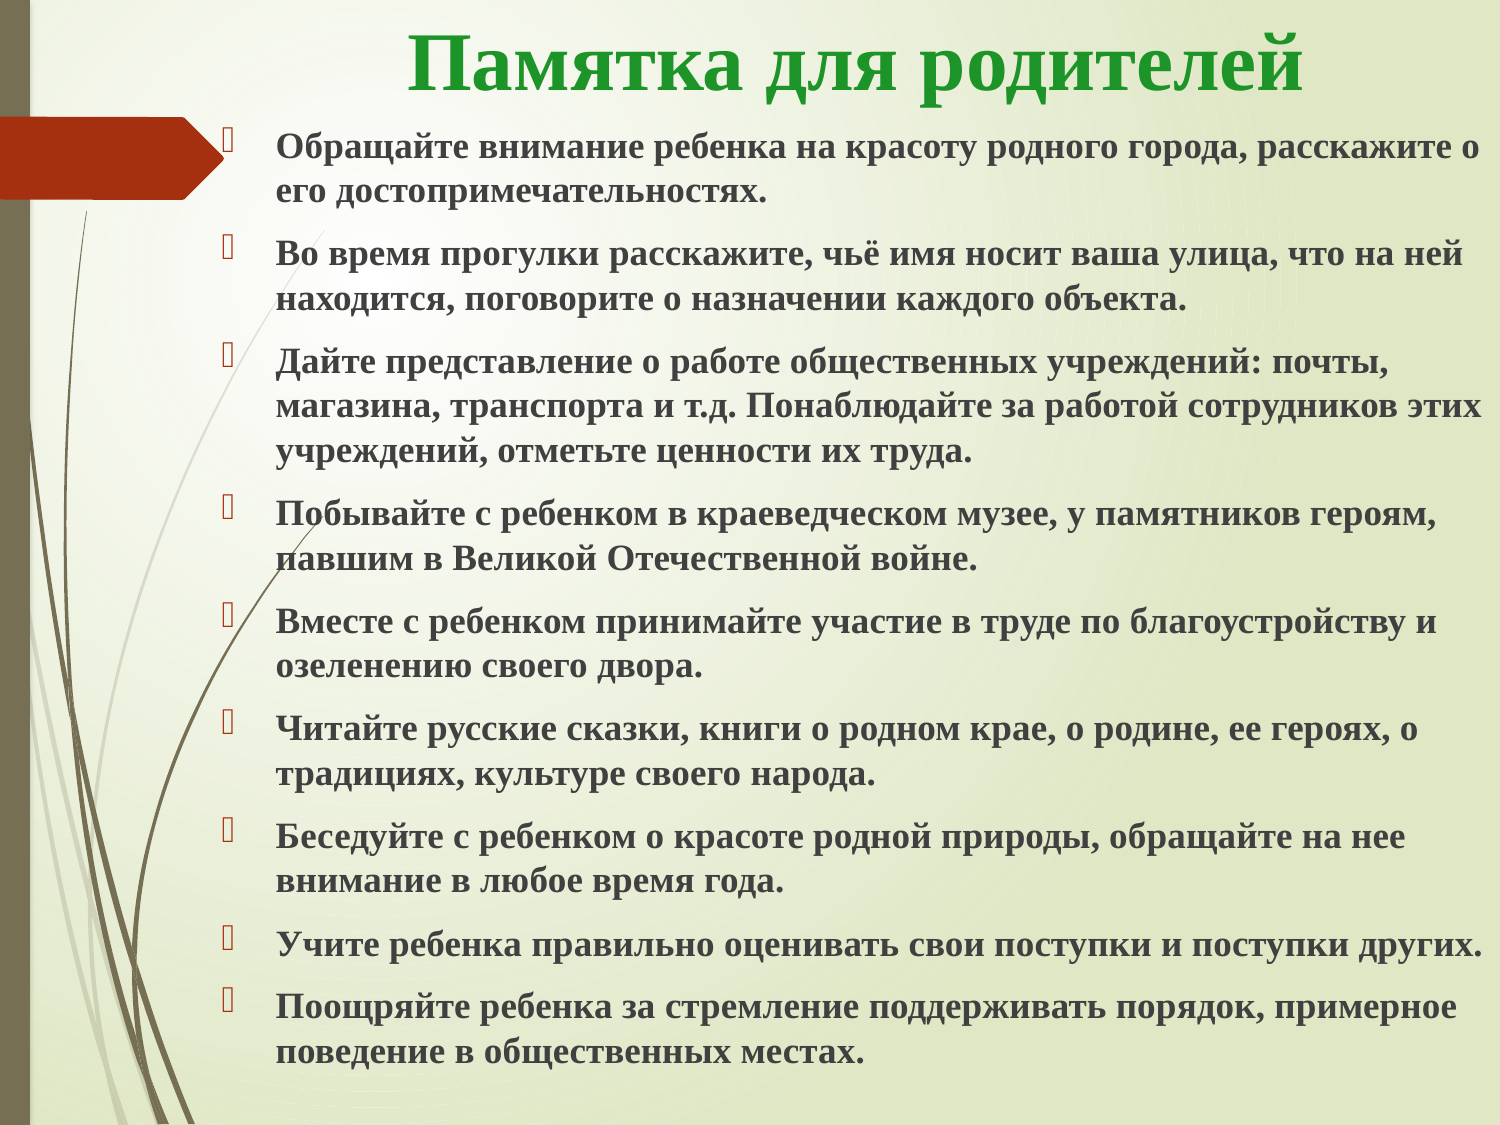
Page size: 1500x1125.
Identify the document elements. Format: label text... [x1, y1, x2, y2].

title Памятка для родителей [230, 0, 1483, 113]
list Обращайте внимание ребенка на красоту родного города, расскажите о его достопримечательностях. Во время прогулки расскажите, чьё имя носит ваша улица, что на ней находится, поговорите о назначении каждого объекта. Дайте представление о работе общественных учреждений: почты, магазина, транспорта и т.д. Понаблюдайте за работой сотрудников этих учреждений, отметьте ценности их труда. Побывайте с ребенком в краеведческом музее, у памятников героям, павшим в Великой Отечественной войне. Вместе с ребенком принимайте участие в труде по благоустройству и озеленению своего двора. Читайте русские сказки, книги о родном крае, о родине, ее героях, о традициях, культуре своего народа. Беседуйте с ребенком о красоте родной природы, обращайте на нее внимание в любое время года. Учите ребенка правильно оценивать свои поступки и поступки других. Поощряйте ребенка за стремление поддерживать порядок, примерное поведение в общественных местах. [206, 113, 1500, 1125]
